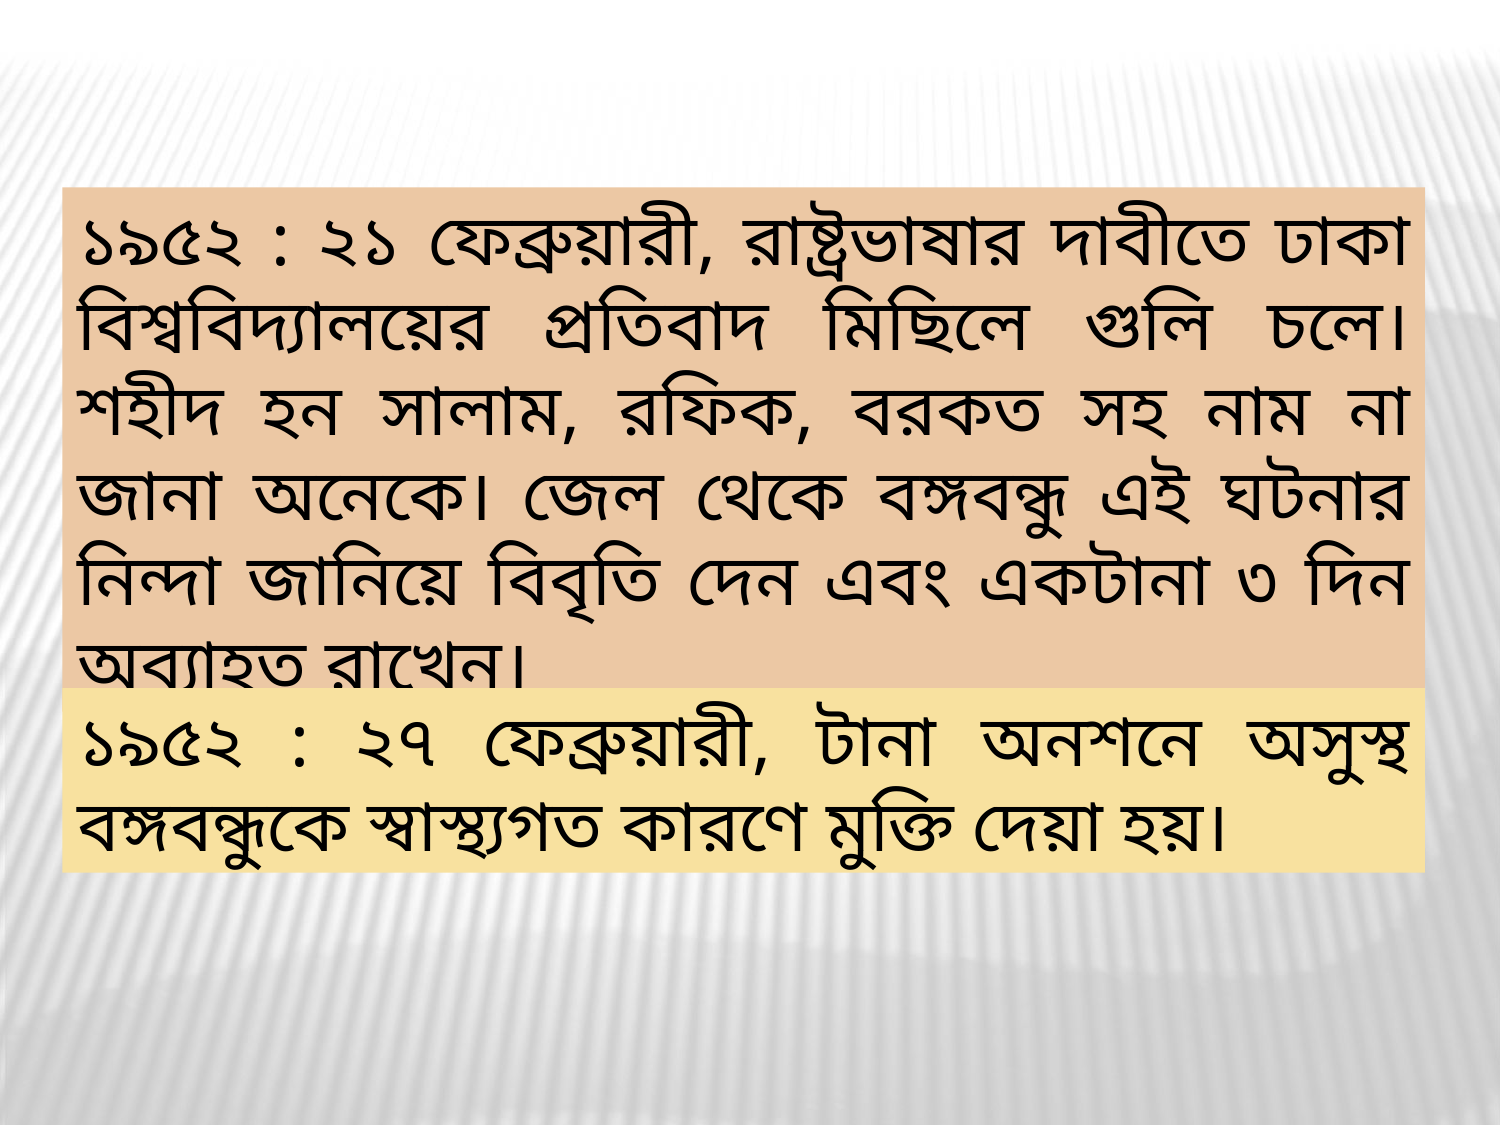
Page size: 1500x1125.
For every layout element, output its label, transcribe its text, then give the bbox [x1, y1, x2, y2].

text_box ১৯৫২ : ২১ ফেব্রুয়ারী, রাষ্ট্রভাষার দাবীতে ঢাকা বিশ্ববিদ্যালয়ের প্রতিবাদ মিছিলে গুলি চলে। শহীদ হন সালাম, রফিক, বরকত সহ নাম না জানা অনেকে। জেল থেকে বঙ্গবন্ধু এই ঘটনার নিন্দা জানিয়ে বিবৃতি দেন এবং একটানা ৩ দিন অব্যাহত রাখেন। [62, 187, 1425, 688]
text_box ১৯৫২ : ২৭ ফেব্রুয়ারী, টানা অনশনে অসুস্থ বঙ্গবন্ধুকে স্বাস্থ্যগত কারণে মুক্তি দেয়া হয়। [62, 688, 1425, 873]
